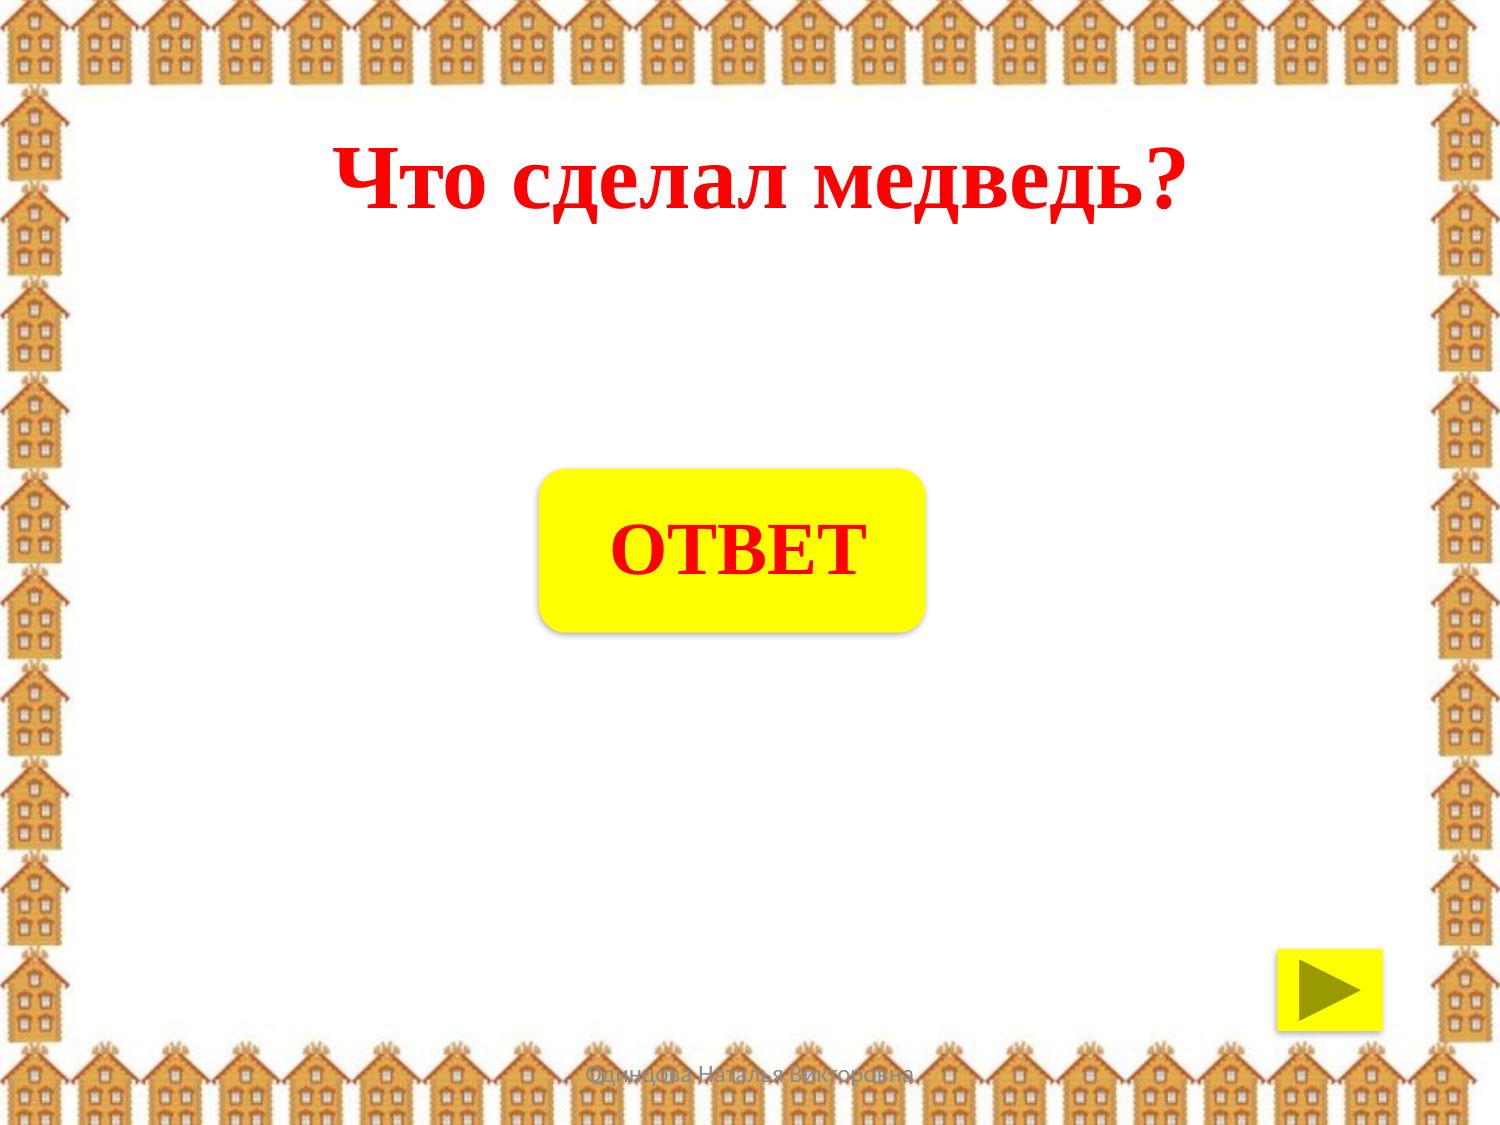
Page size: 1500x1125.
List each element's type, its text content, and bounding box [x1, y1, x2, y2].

picture [0, 0, 1500, 1125]
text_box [538, 468, 926, 633]
footer Одинцова Наталья Викторовна [512, 1042, 988, 1103]
text_box Что сделал медведь? [182, 109, 1341, 279]
text_box [1277, 949, 1383, 1032]
